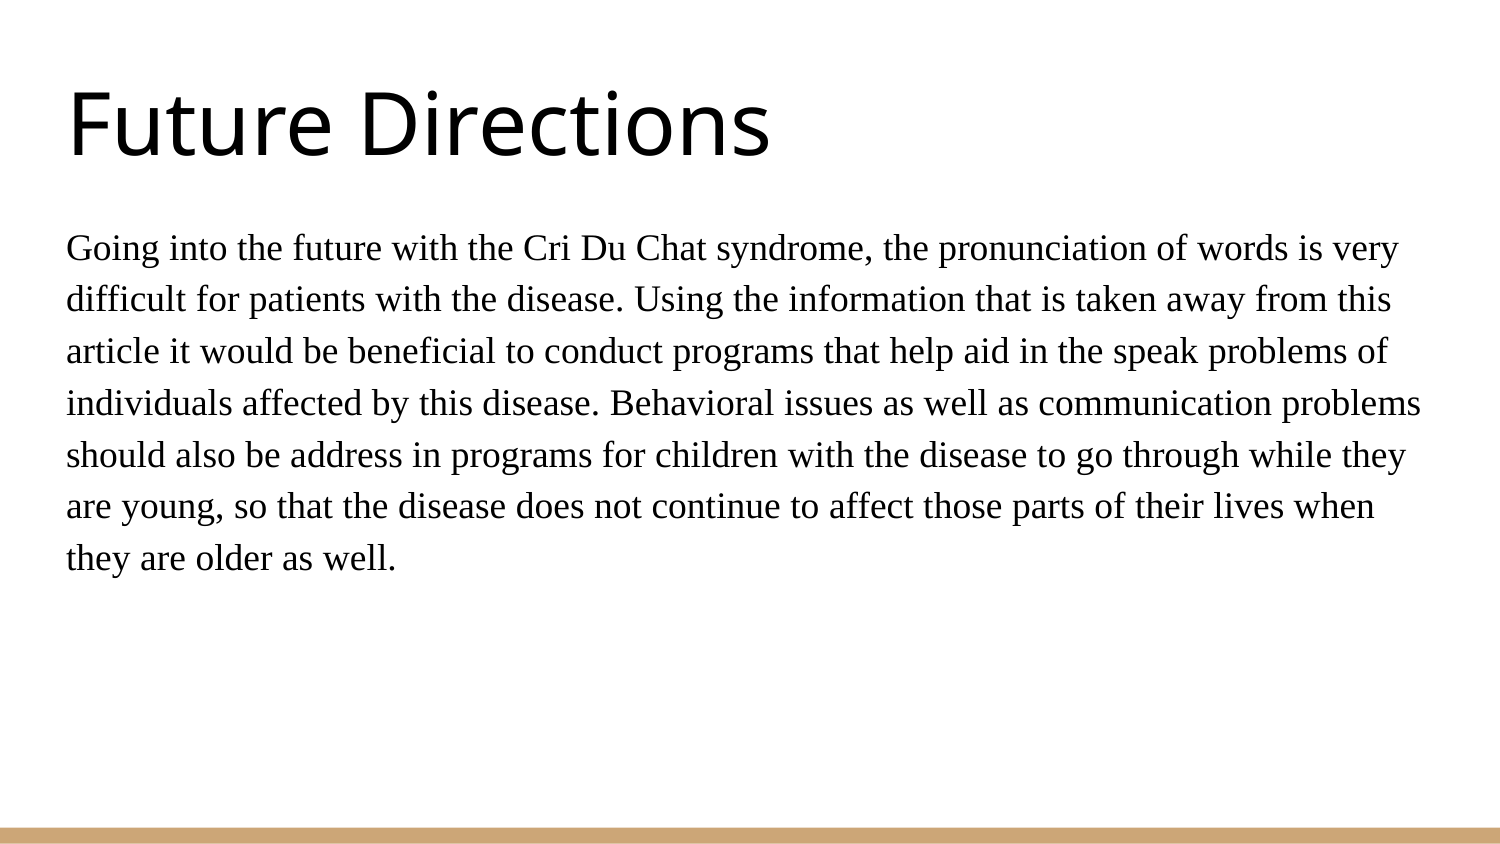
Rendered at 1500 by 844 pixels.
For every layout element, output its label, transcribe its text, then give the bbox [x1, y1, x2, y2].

list Going into the future with the Cri Du Chat syndrome, the pronunciation of words is very difficult for patients with the disease. Using the information that is taken away from this article it would be beneficial to conduct programs that help aid in the speak problems of individuals affected by this disease. Behavioral issues as well as communication problems should also be address in programs for children with the disease to go through while they are young, so that the disease does not continue to affect those parts of their lives when they are older as well. [51, 200, 1449, 752]
title Future Directions [51, 51, 1449, 189]
